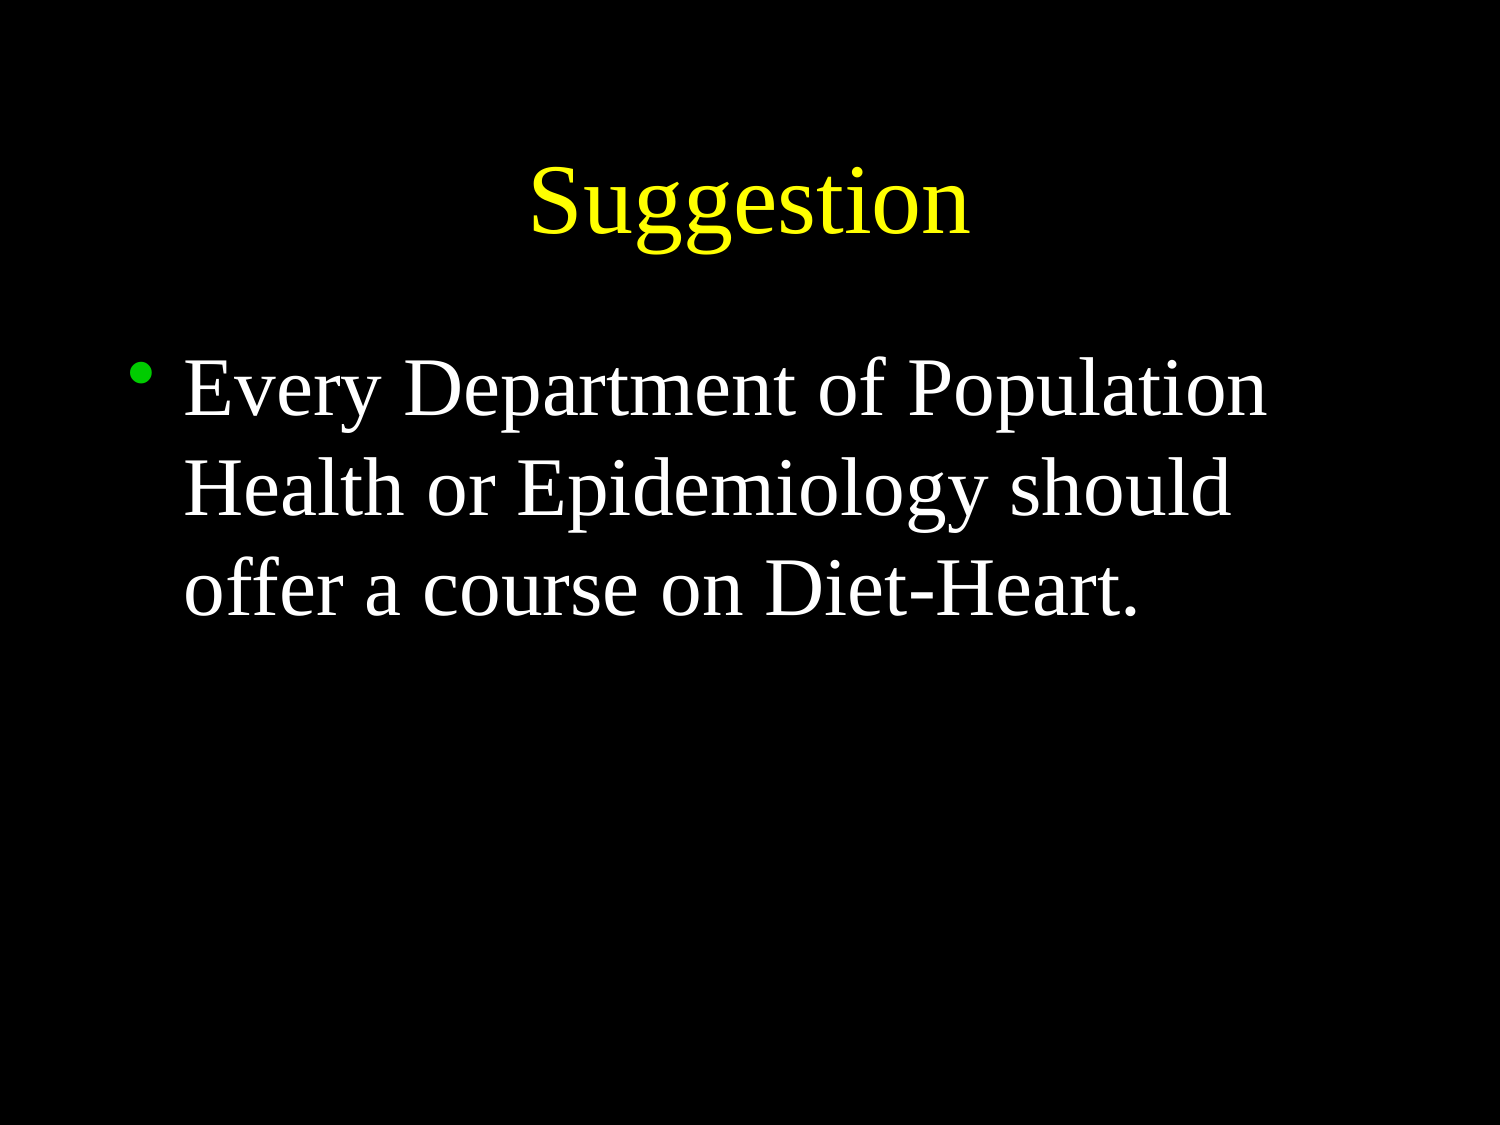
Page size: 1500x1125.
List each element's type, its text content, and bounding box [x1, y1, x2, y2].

list Every Department of Population Health or Epidemiology should offer a course on Diet-Heart. [112, 324, 1388, 1001]
title Suggestion [112, 99, 1388, 288]
